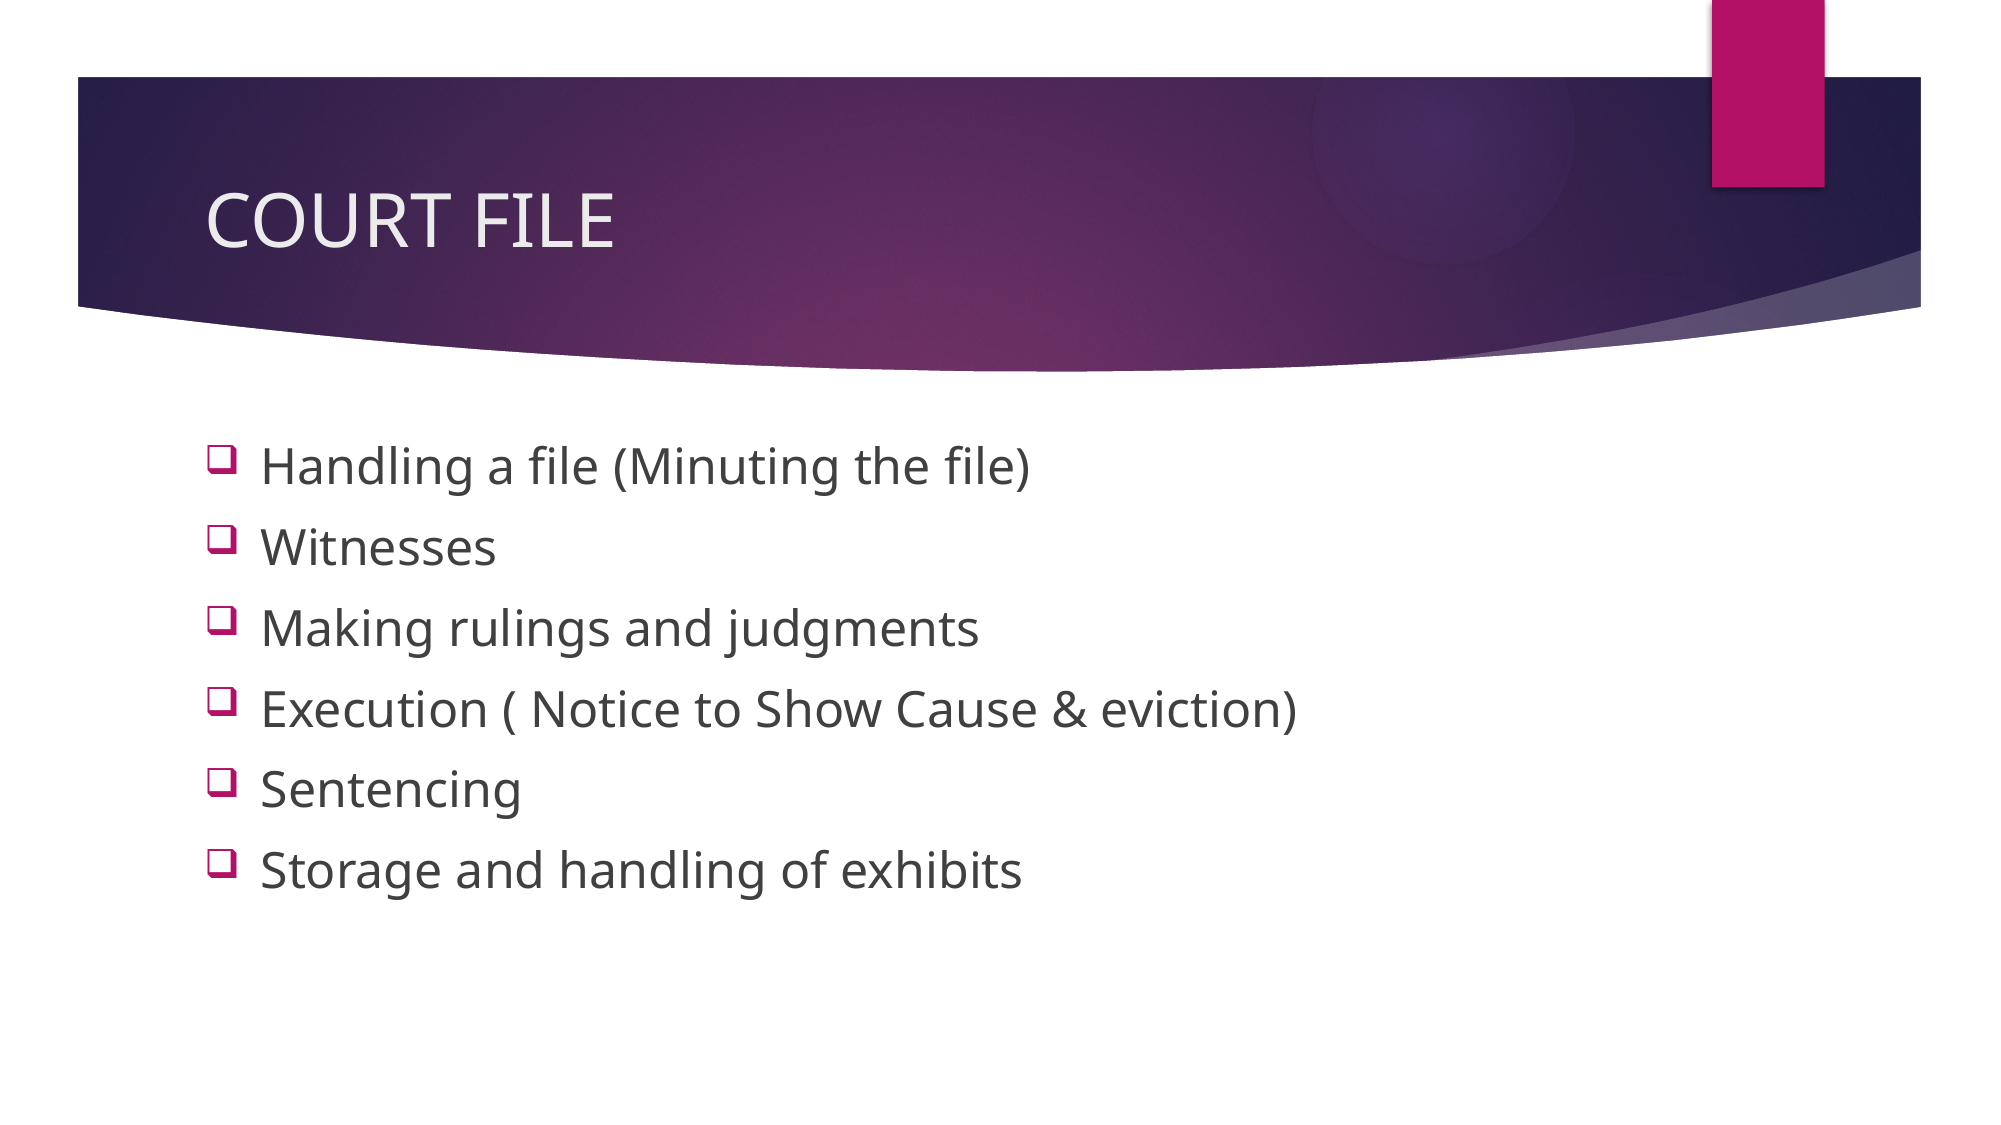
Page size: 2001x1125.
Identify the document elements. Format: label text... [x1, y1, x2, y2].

list Handling a file (Minuting the file) Witnesses Making rulings and judgments Execution ( Notice to Show Cause & eviction) Sentencing Storage and handling of exhibits [189, 427, 1638, 988]
title COURT FILE [189, 159, 1627, 276]
